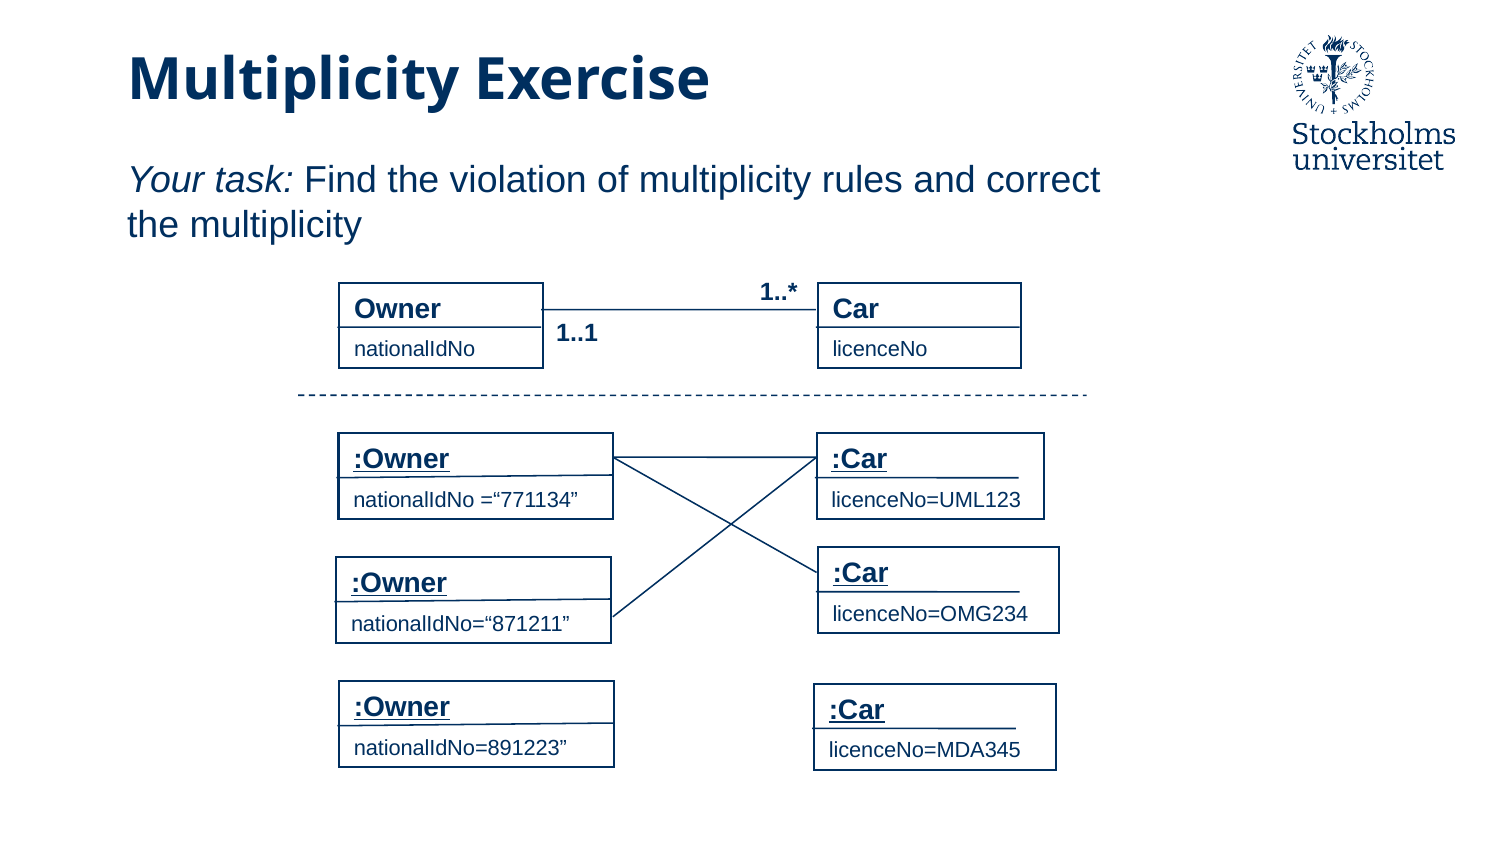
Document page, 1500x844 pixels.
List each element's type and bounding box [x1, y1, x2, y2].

text_box [337, 681, 614, 767]
text_box [112, 147, 1162, 253]
text_box [334, 557, 611, 643]
title [112, 34, 1483, 175]
text_box [337, 268, 816, 369]
text_box [812, 684, 1056, 770]
text_box [336, 433, 1060, 633]
text_box [815, 282, 1022, 369]
